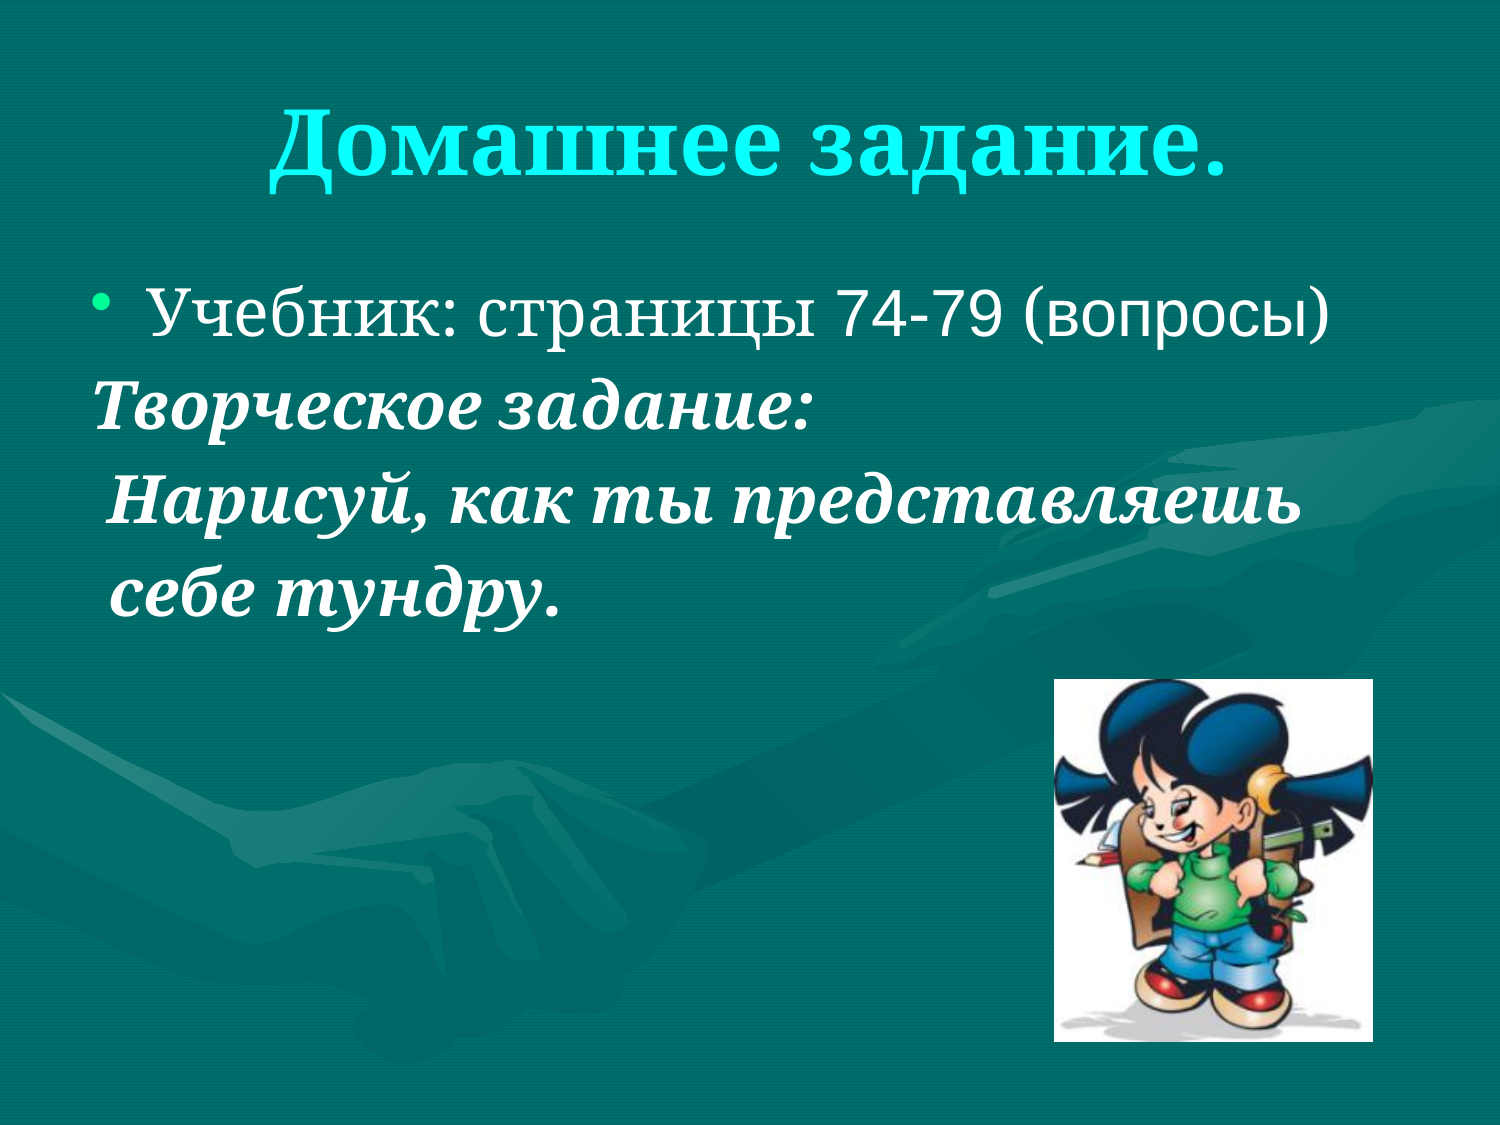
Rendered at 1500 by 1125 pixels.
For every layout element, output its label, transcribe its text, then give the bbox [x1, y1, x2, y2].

list Учебник: страницы 74-79 (вопросы) Творческое задание: Нарисуй, как ты представляешь себе тундру. [74, 262, 1426, 1001]
title Домашнее задание. [74, 44, 1426, 233]
picture [1054, 679, 1373, 1043]
